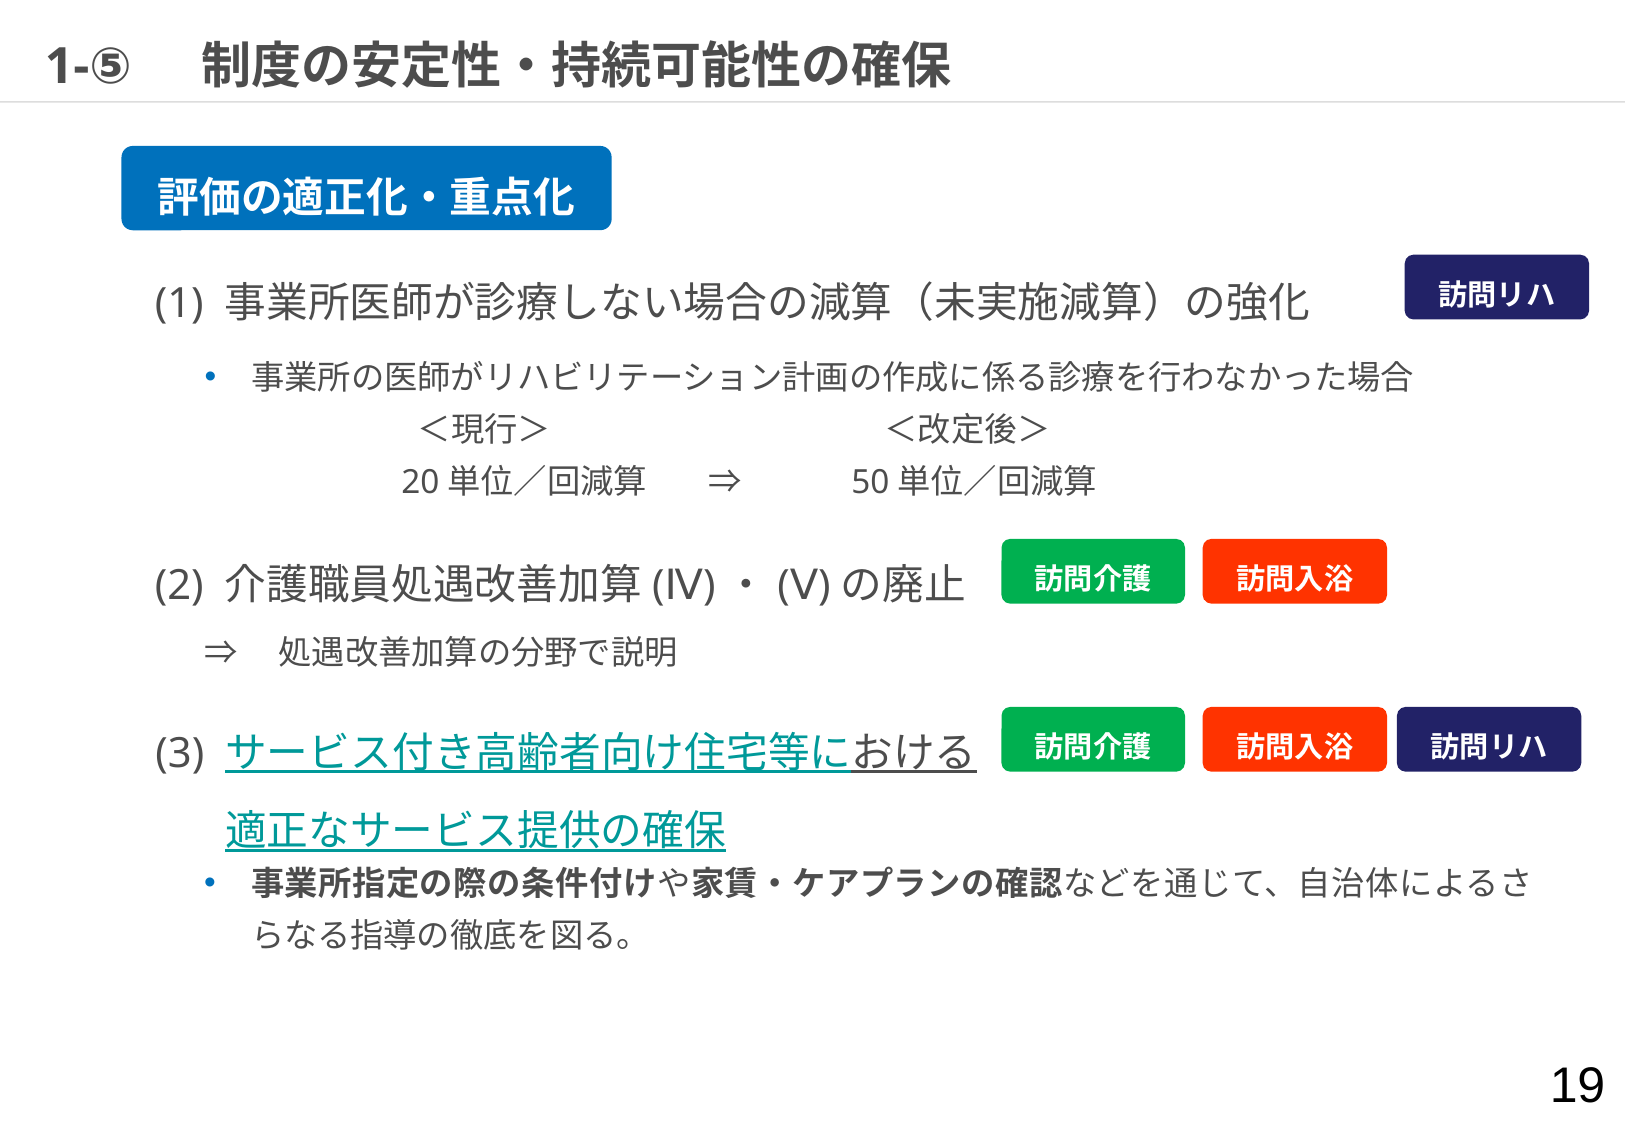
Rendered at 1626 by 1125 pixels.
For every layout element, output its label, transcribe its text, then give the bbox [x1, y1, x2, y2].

text_box 事業所の医師がリハビリテーション計画の作成に係る診療を行わなかった場合 ＜現行＞ ＜改定後＞ 20単位／回減算 ⇒ 50単位／回減算 [204, 344, 1534, 500]
text_box 訪問入浴 [1205, 538, 1385, 542]
text_box 訪問リハ [1396, 706, 1582, 772]
text_box 事業所指定の際の条件付けや家賃・ケアプランの確認などを通じて、自治体によるさらなる指導の徹底を図る。 [204, 850, 1534, 954]
text_box 訪問入浴 [1202, 706, 1388, 772]
text_box (3) サービス付き高齢者向け住宅等における 適正なサービス提供の確保 [155, 707, 1516, 865]
title 1-⑤ 制度の安定性・持続可能性の確保 [44, 31, 1534, 96]
text_box (2) 介護職員処遇改善加算(Ⅳ)・(Ⅴ)の廃止 [154, 542, 1478, 608]
text_box 訪問介護 [1001, 706, 1186, 772]
text_box 評価の適正化・重点化 [121, 145, 612, 231]
text_box 訪問介護 [1003, 538, 1183, 542]
text_box 訪問リハ [1404, 254, 1590, 320]
slide_number 19 [1226, 1052, 1606, 1112]
text_box (1) 事業所医師が診療しない場合の減算（未実施減算）の強化 [154, 261, 1478, 327]
text_box ⇒ 処遇改善加算の分野で説明 [204, 619, 1534, 672]
